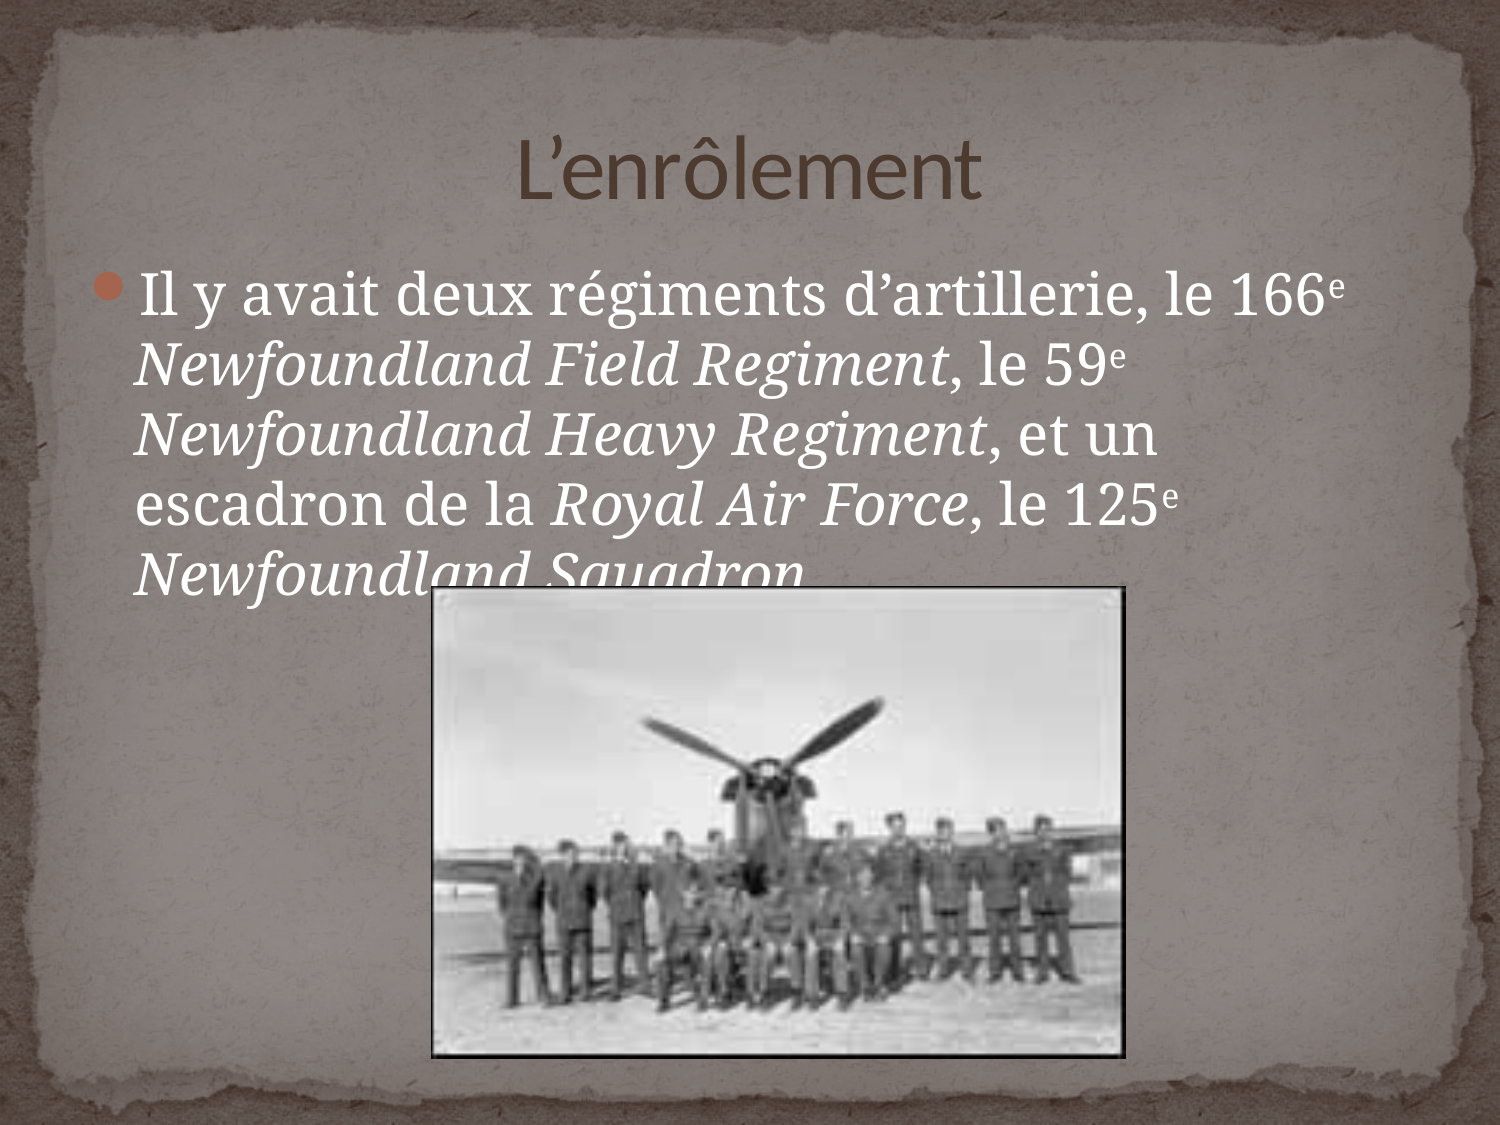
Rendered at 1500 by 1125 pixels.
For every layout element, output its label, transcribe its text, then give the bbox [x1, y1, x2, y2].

list Il y avait deux régiments d’artillerie, le 166e Newfoundland Field Regiment, le 59e Newfoundland Heavy Regiment, et un escadron de la Royal Air Force, le 125e Newfoundland Squadron. [75, 249, 1425, 1000]
title L’enrôlement [74, 24, 1425, 225]
picture [431, 586, 1126, 1059]
